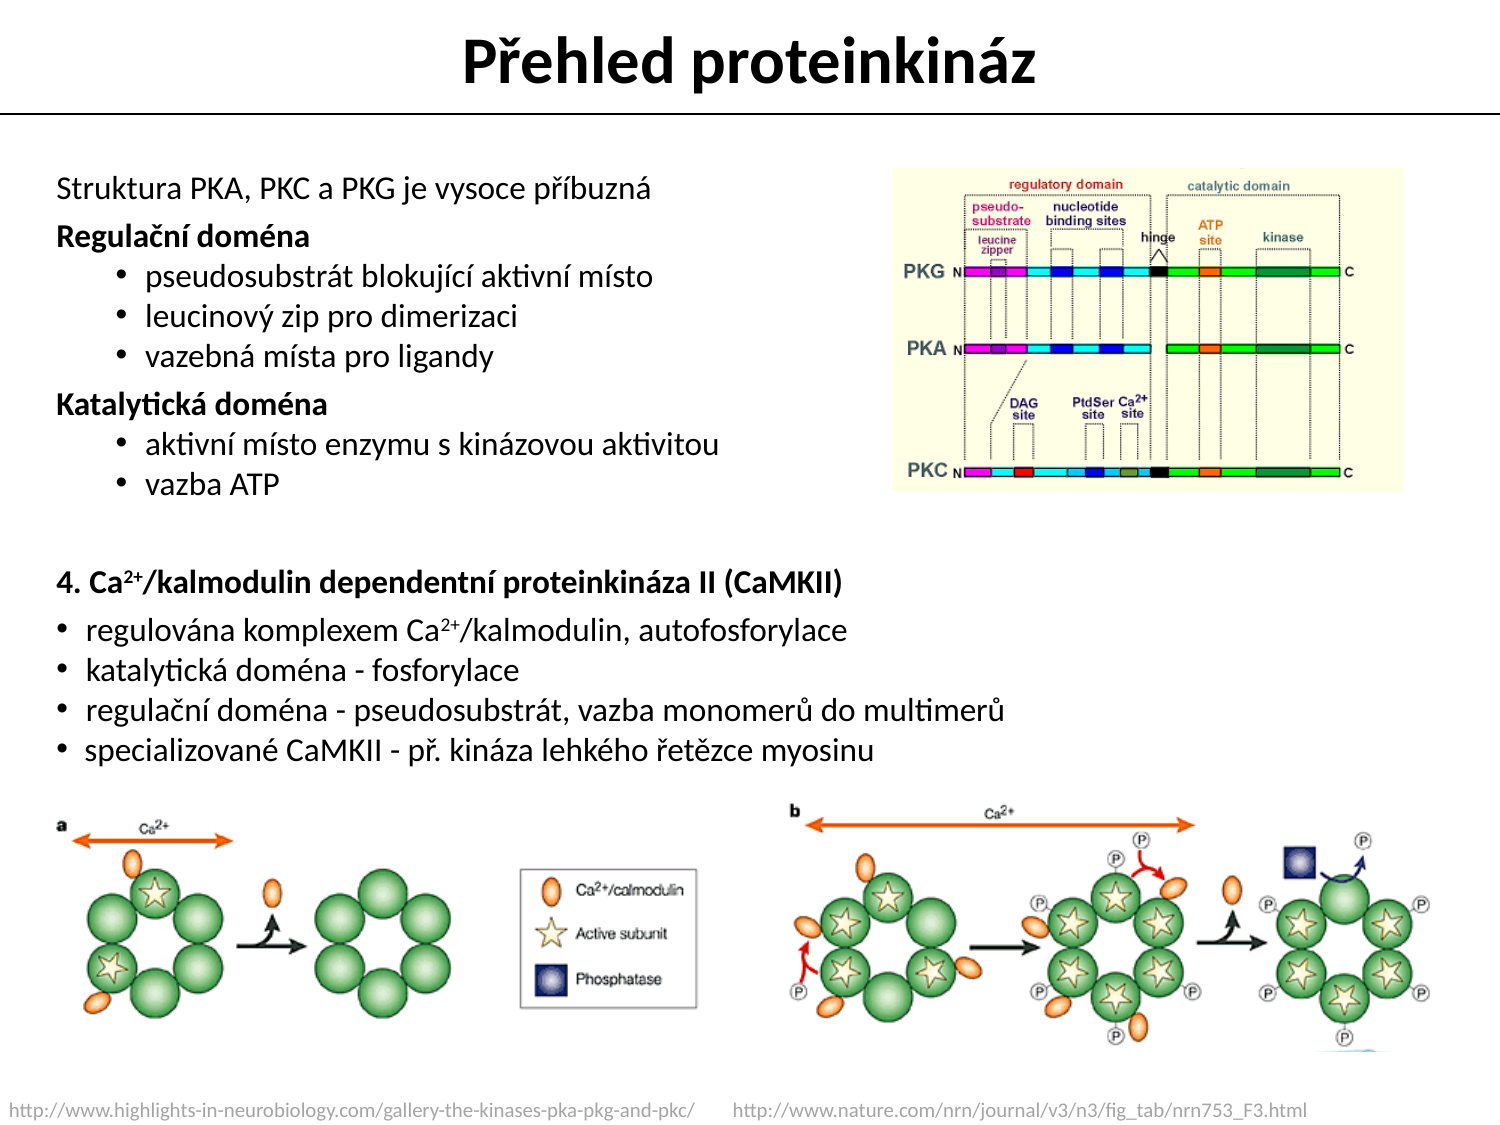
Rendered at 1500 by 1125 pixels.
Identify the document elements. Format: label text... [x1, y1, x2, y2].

text_box 4. Ca2+/kalmodulin dependentní proteinkináza II (CaMKII) regulována komplexem Ca2+/kalmodulin, autofosforylace katalytická doména - fosforylace regulační doména - pseudosubstrát, vazba monomerů do multimerů specializované CaMKII - př. kináza lehkého řetězce myosinu [41, 552, 1459, 776]
picture [891, 168, 1404, 492]
text_box Přehled proteinkináz [0, 0, 1500, 113]
picture [40, 812, 726, 1027]
picture [773, 786, 1459, 1053]
text_box http://www.highlights-in-neurobiology.com/gallery-the-kinases-pka-pkg-and-pkc/ http://www.nature.com/nrn/journal/v3/n3/fig_tab/nrn753_F3.html [0, 1089, 1500, 1125]
text_box Struktura PKA, PKC a PKG je vysoce příbuzná Regulační doména pseudosubstrát blokující aktivní místo leucinový zip pro dimerizaci vazebná místa pro ligandy Katalytická doména aktivní místo enzymu s kinázovou aktivitou vazba ATP [41, 158, 1459, 510]
